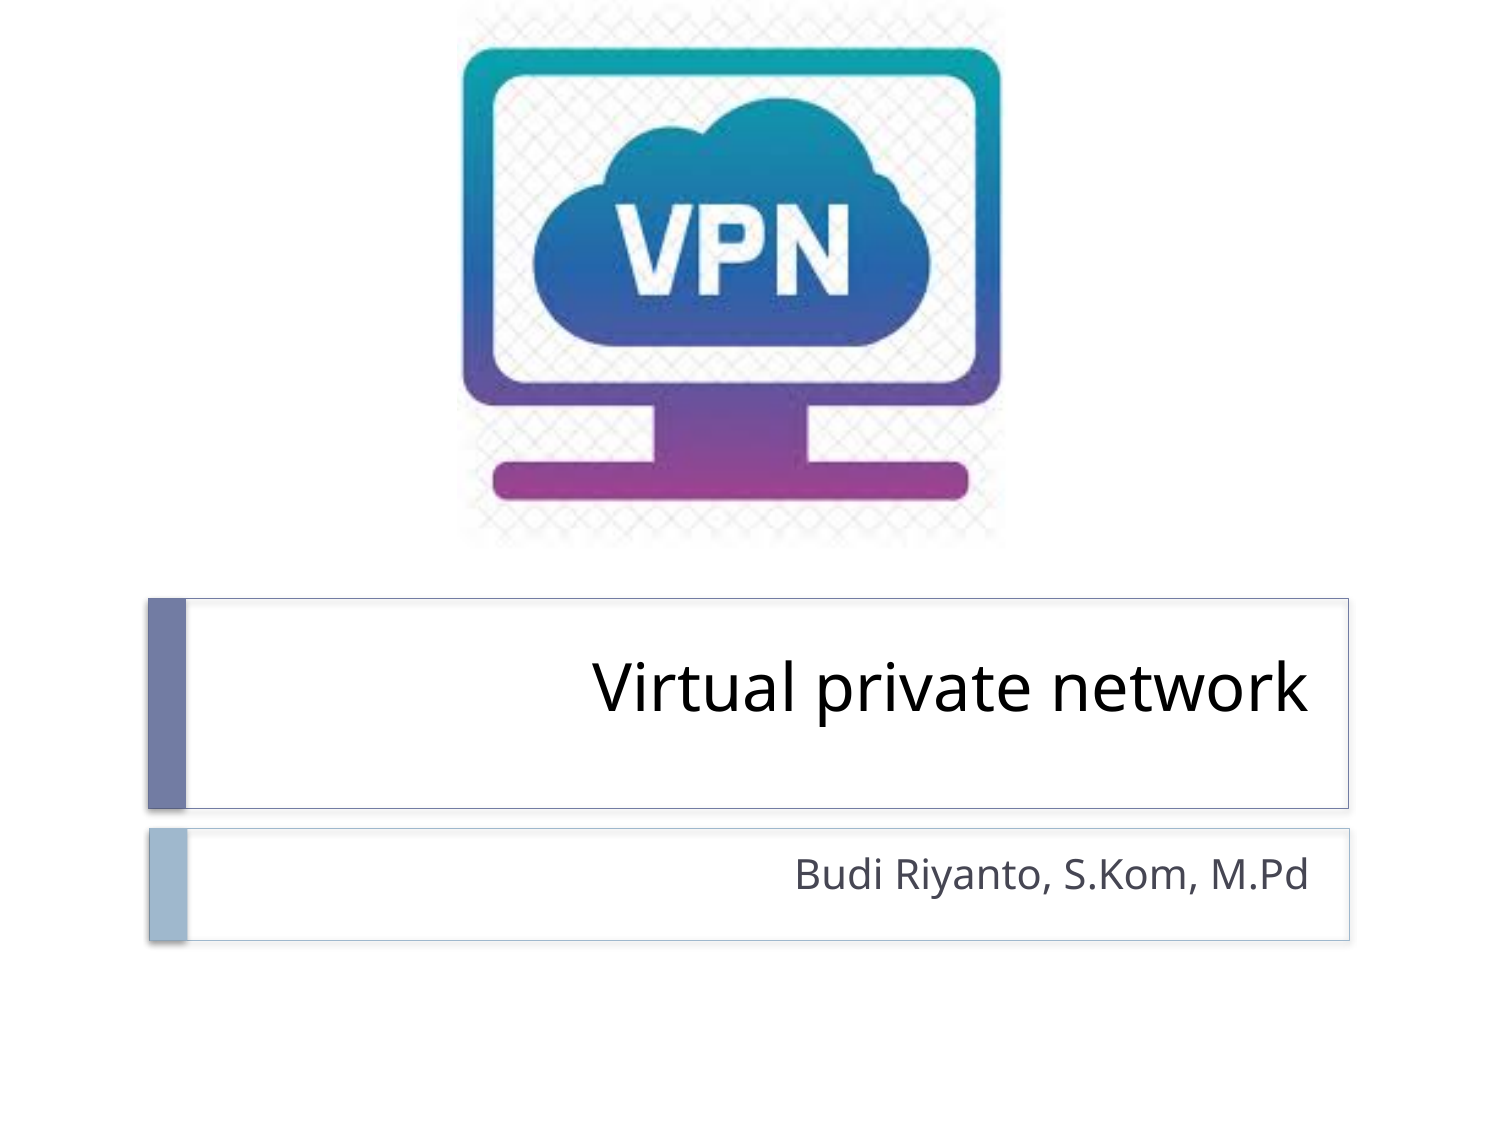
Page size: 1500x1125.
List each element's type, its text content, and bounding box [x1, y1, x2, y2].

title Virtual private network [200, 637, 1325, 800]
picture [456, 0, 1009, 552]
subtitle Budi Riyanto, S.Kom, M.Pd [200, 840, 1325, 929]
